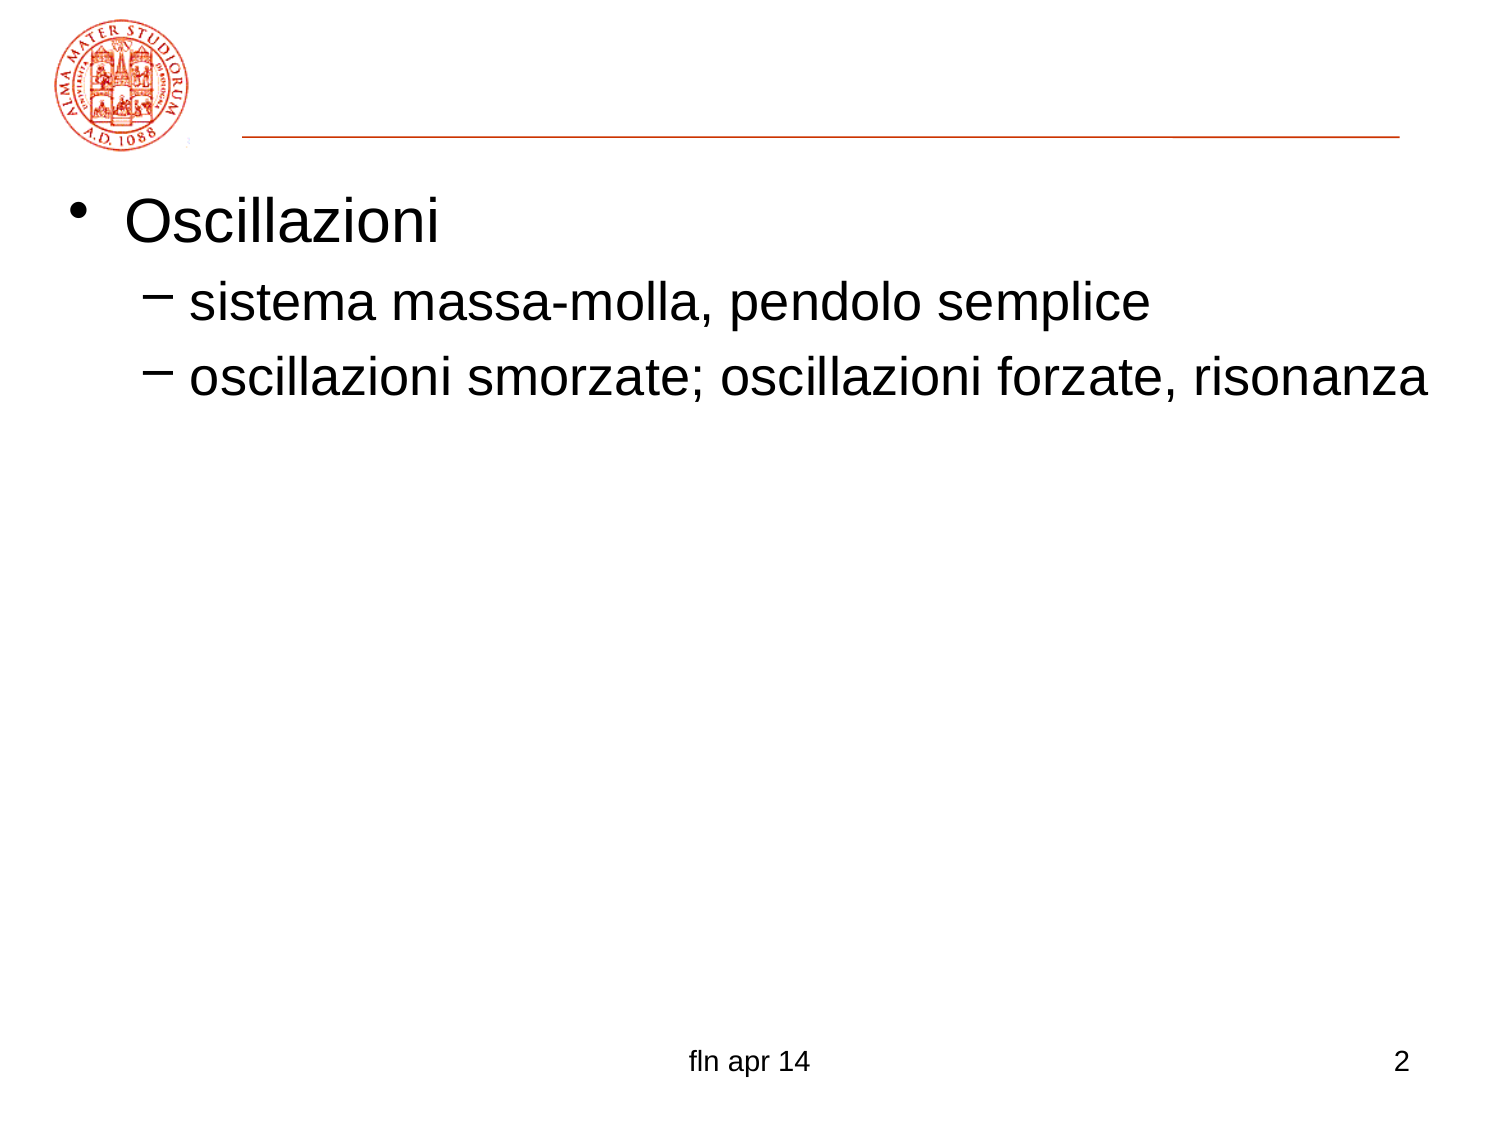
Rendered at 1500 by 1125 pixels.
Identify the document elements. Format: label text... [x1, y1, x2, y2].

slide_number 2 [1074, 1047, 1425, 1103]
footer fln apr 14 [512, 1047, 988, 1103]
picture [53, 18, 190, 168]
list Oscillazioni sistema massa-molla, pendolo semplice oscillazioni smorzate; oscillazioni forzate, risonanza [53, 172, 1447, 1047]
